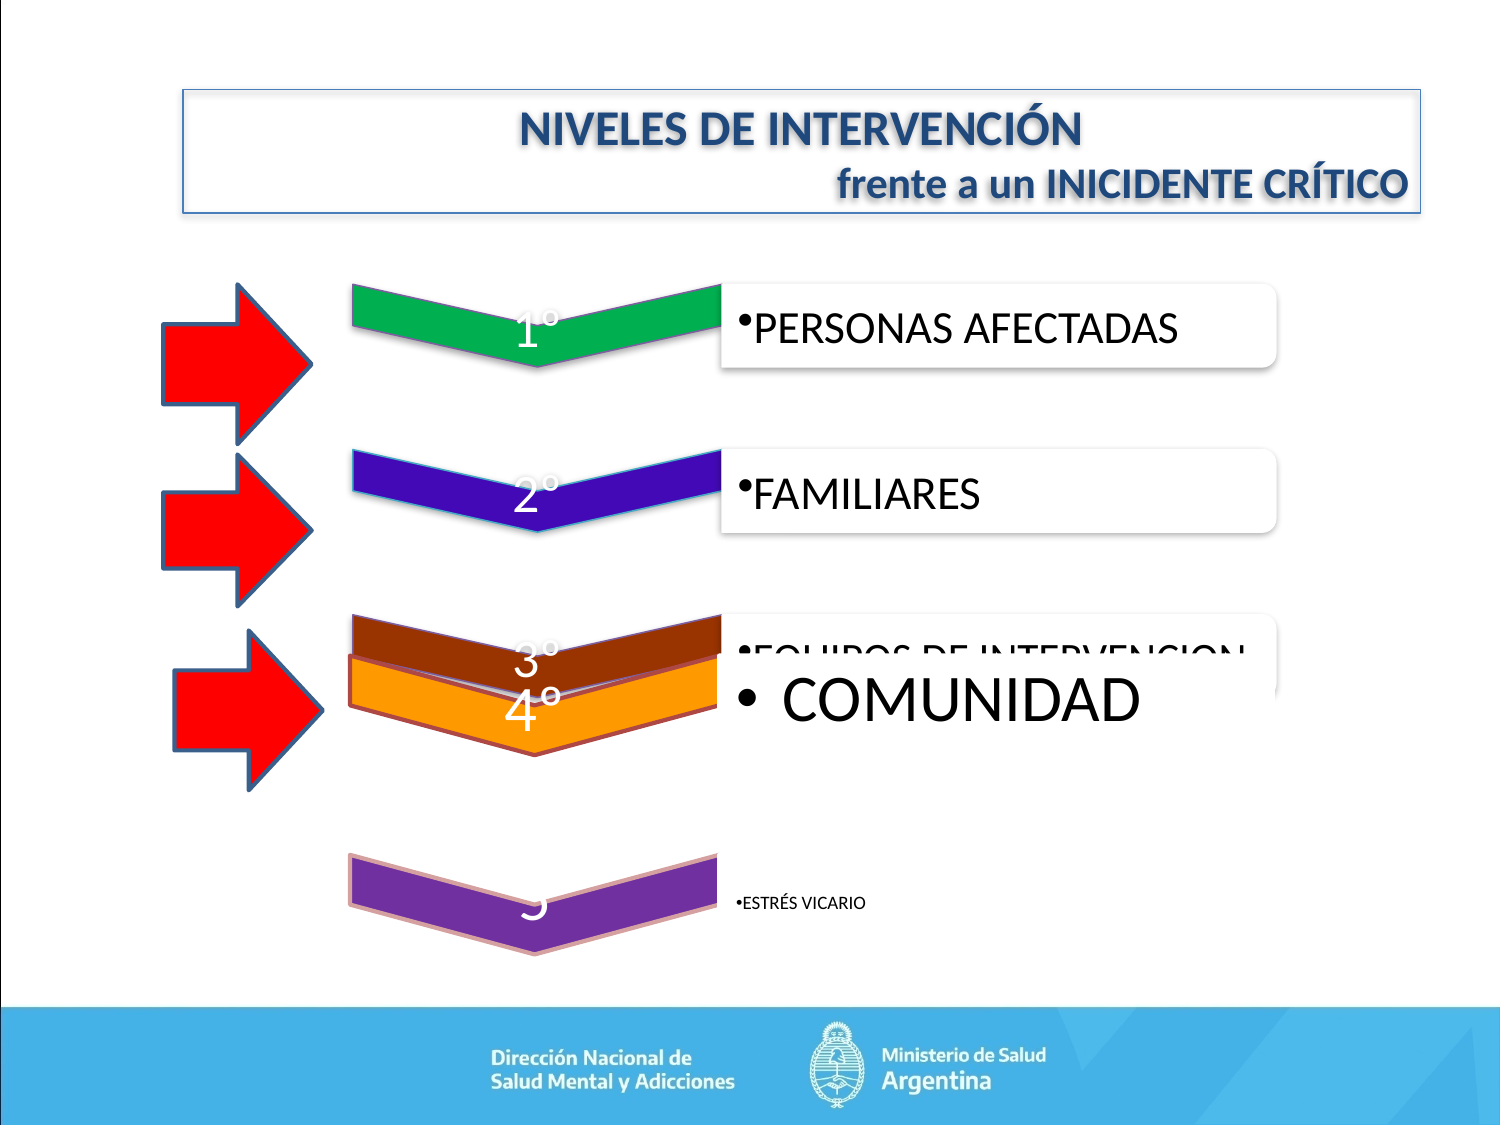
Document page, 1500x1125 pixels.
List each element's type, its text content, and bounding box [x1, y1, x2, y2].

text_box [172, 628, 325, 793]
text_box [352, 284, 1276, 656]
text_box NIVELES DE INTERVENCIÓN frente a un INICIDENTE CRÍTICO [182, 89, 1421, 214]
picture [0, 0, 1500, 1125]
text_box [349, 655, 1274, 955]
text_box [161, 452, 314, 609]
text_box [161, 282, 314, 447]
